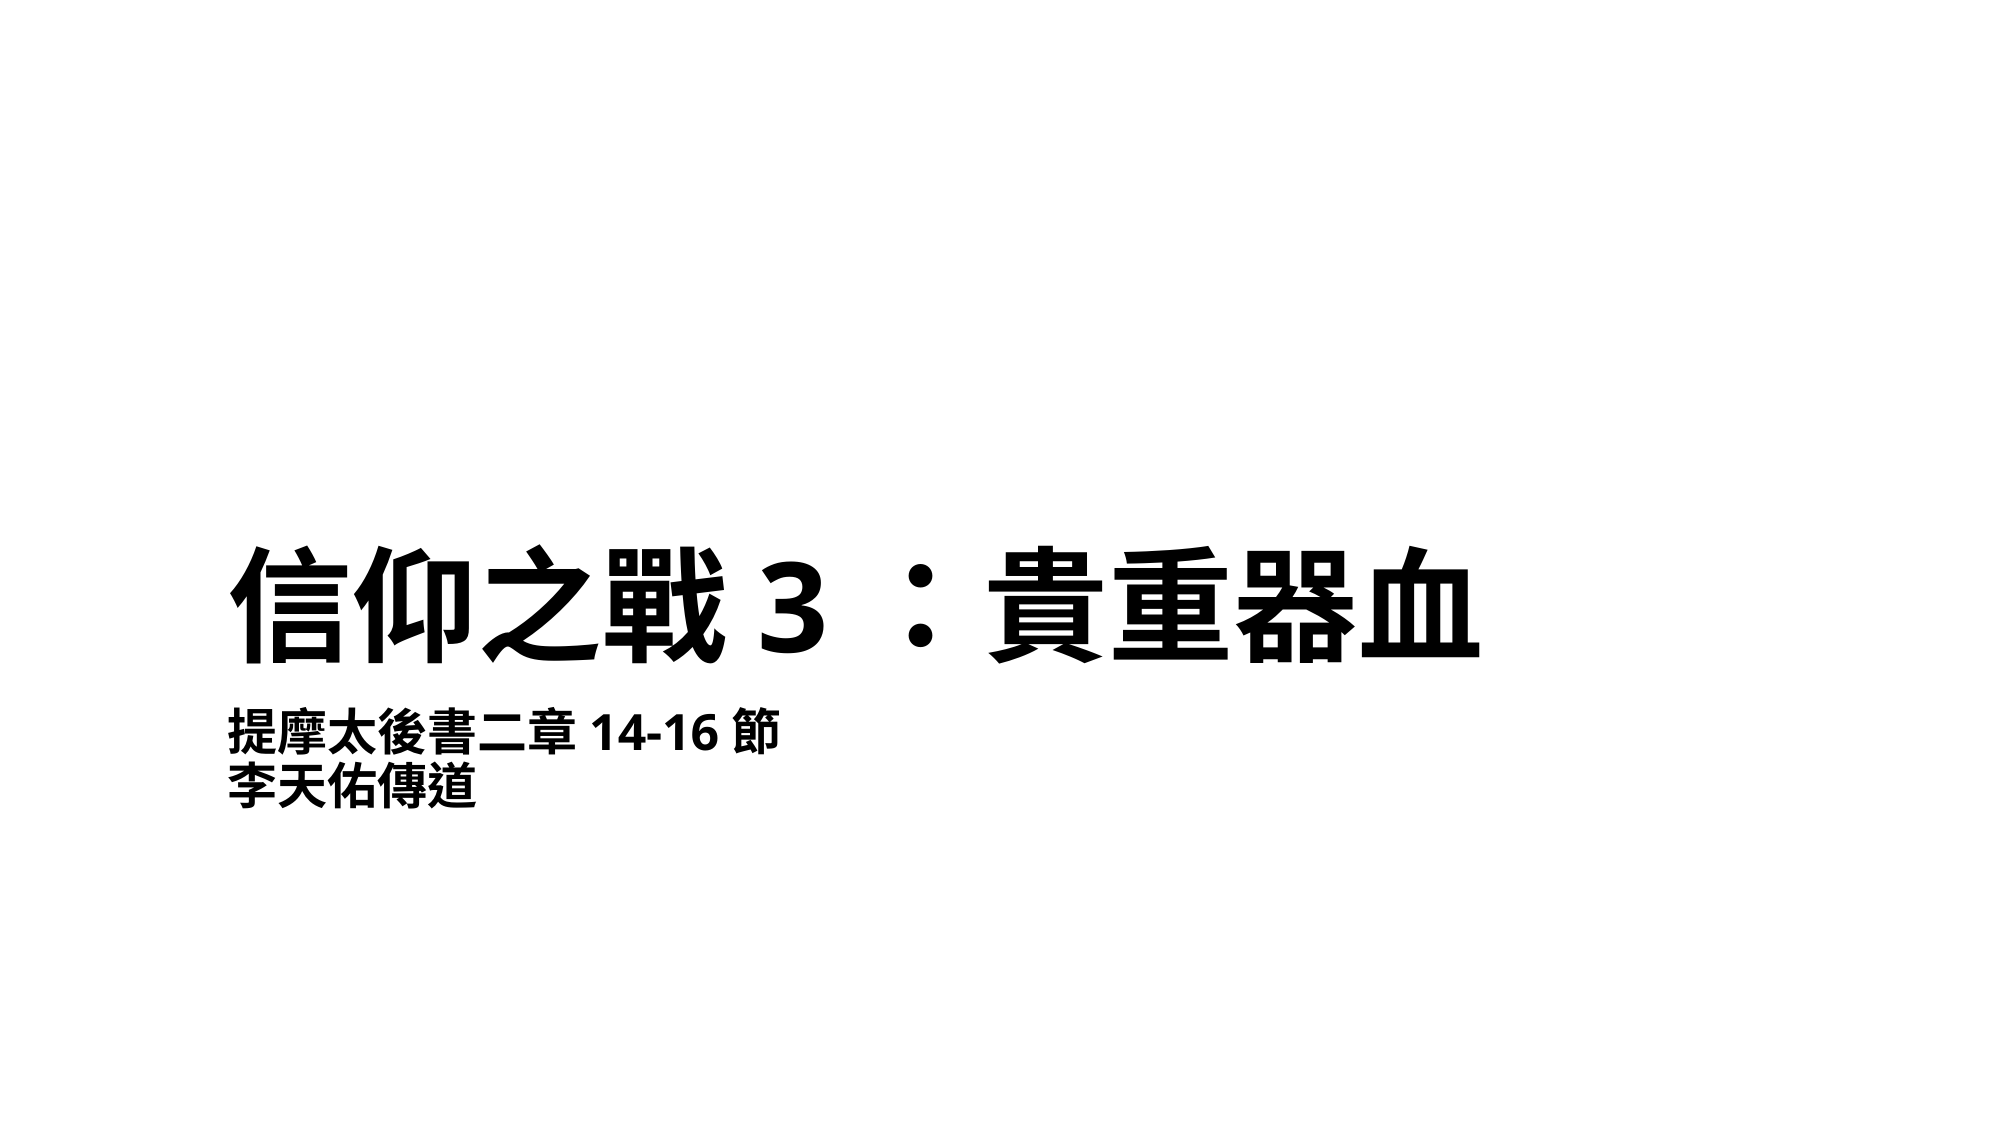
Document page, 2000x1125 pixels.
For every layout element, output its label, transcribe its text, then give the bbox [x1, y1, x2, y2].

title 信仰之戰3：貴重器血 [212, 162, 1600, 688]
subtitle 提摩太後書二章14-16節 李天佑傳道 [212, 699, 1600, 925]
